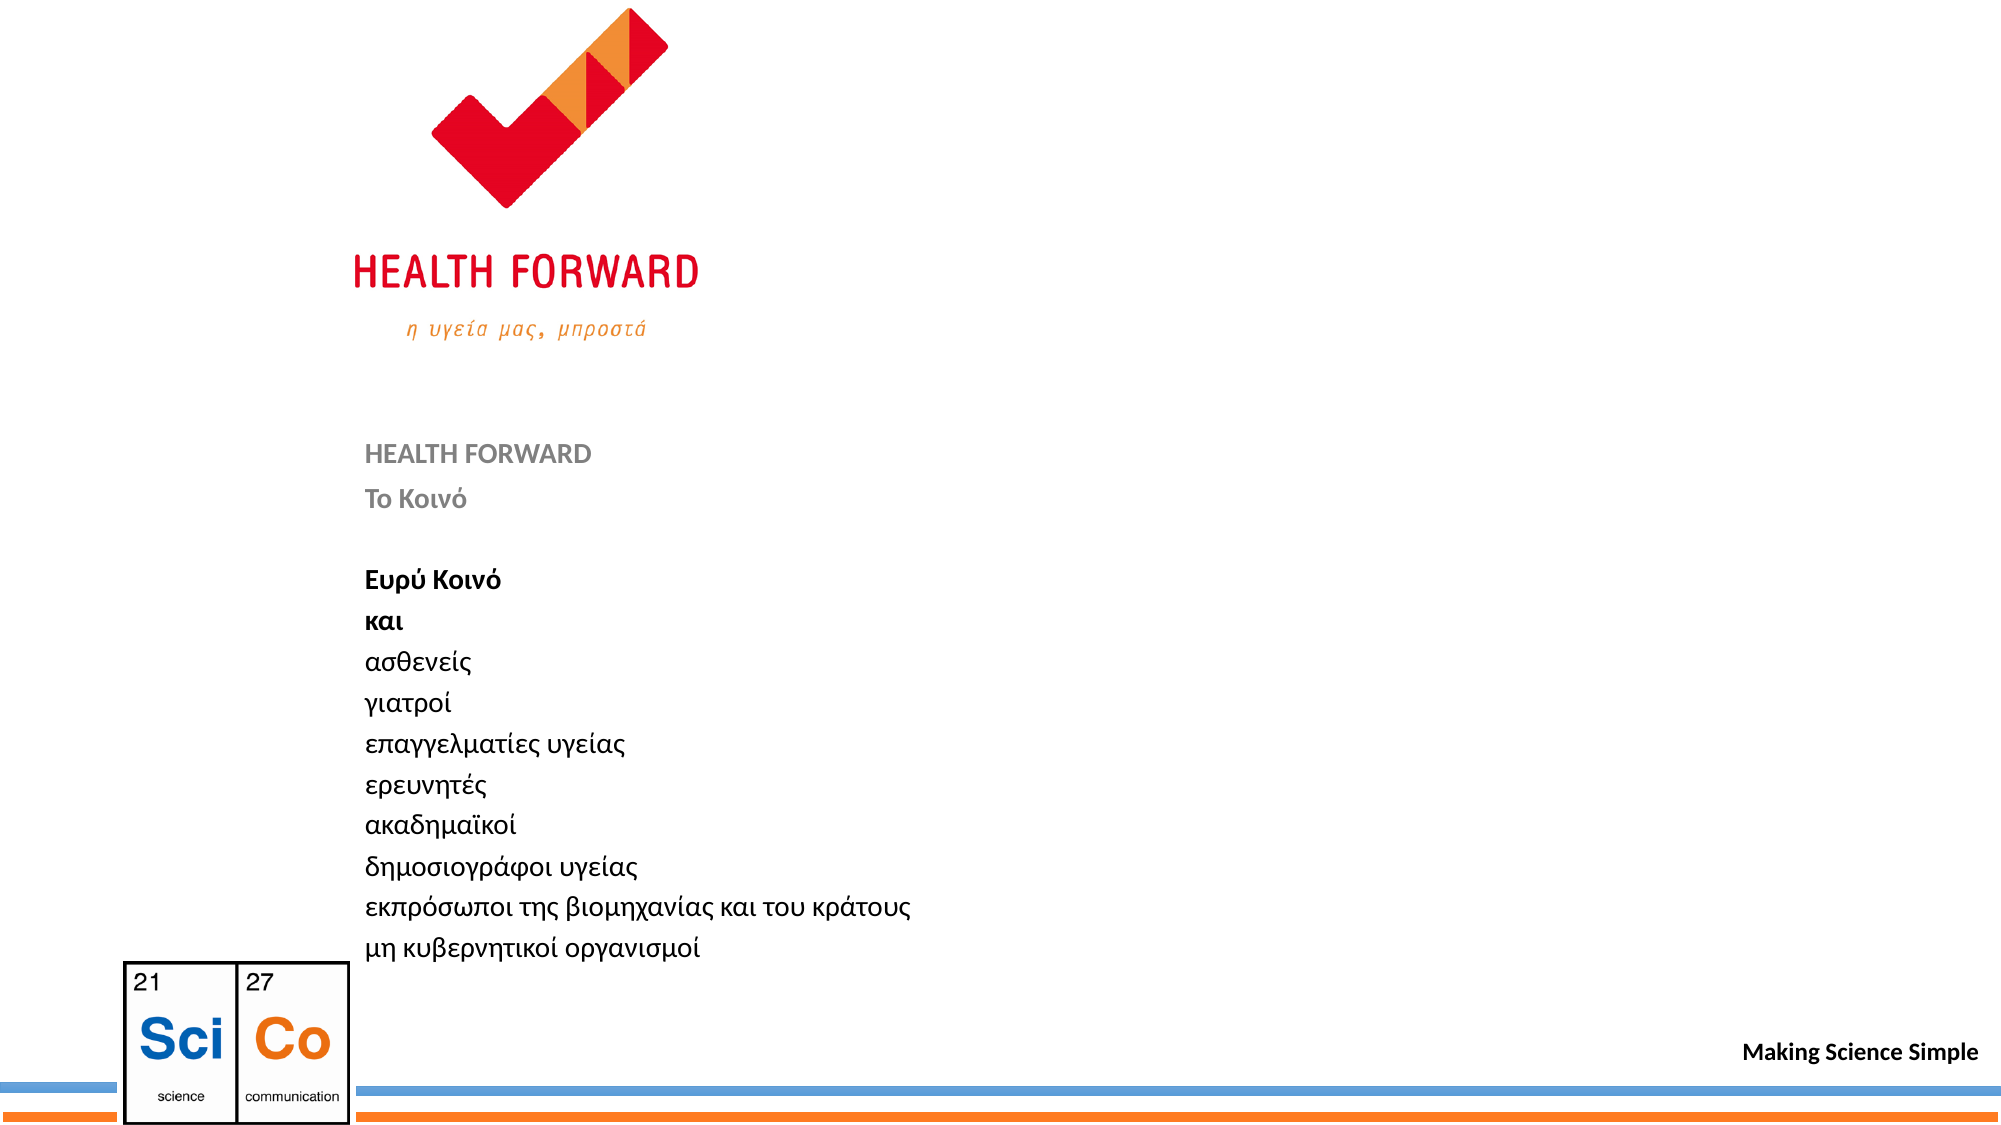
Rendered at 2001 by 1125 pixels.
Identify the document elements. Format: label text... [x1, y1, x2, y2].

text_box HEALTH FORWARD Το Κοινό Ευρύ Κοινό και ασθενείς γιατροί επαγγελματίες υγείας ερευνητές ακαδημαϊκοί δημοσιογράφοι υγείας εκπρόσωποι της βιομηχανίας και του κράτους μη κυβερνητικοί οργανισμοί [349, 436, 1718, 961]
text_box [0, 961, 2000, 1125]
picture [349, 1, 699, 342]
